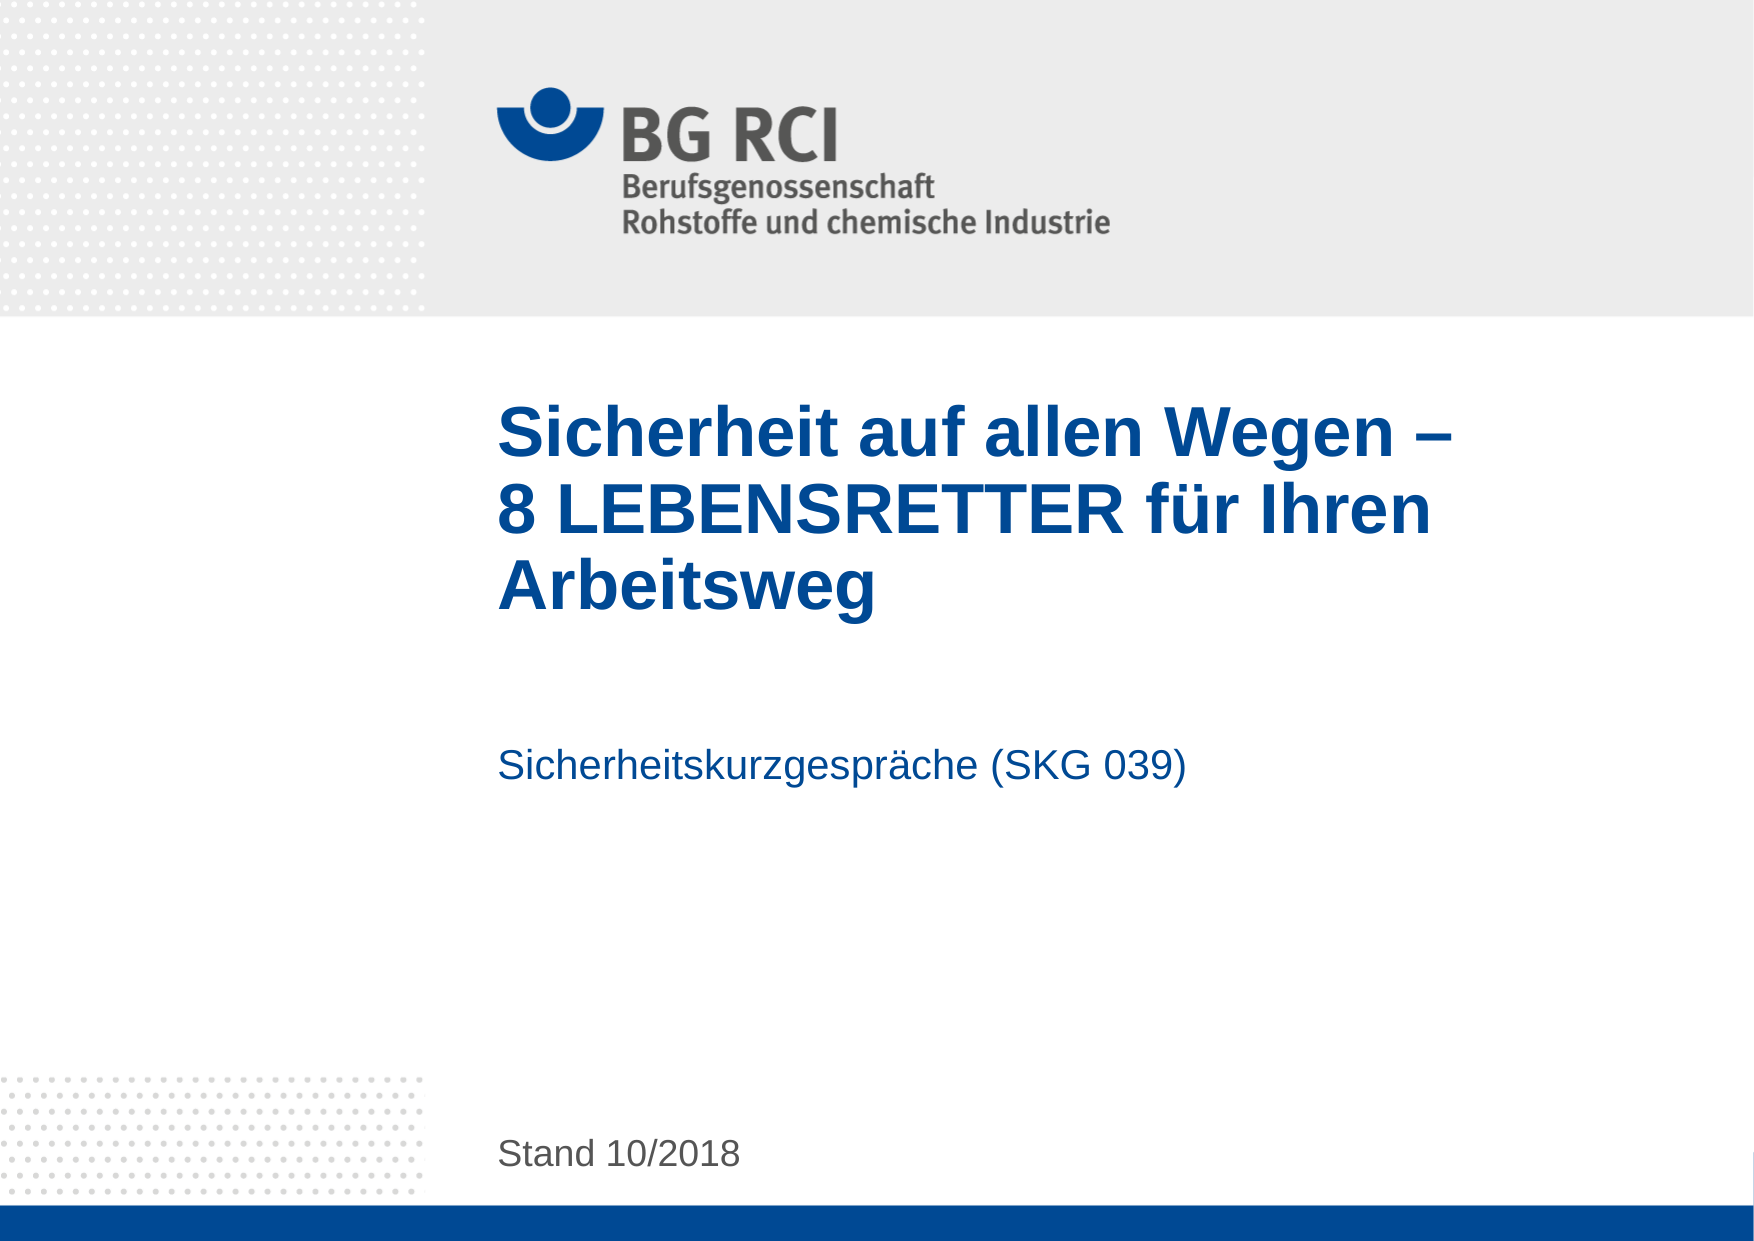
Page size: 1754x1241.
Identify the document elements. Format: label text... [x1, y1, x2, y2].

text_box Sicherheitskurzgespräche (SKG 039) [497, 737, 1668, 826]
picture [0, 0, 1754, 1241]
title Sicherheit auf allen Wegen – 8 LEBENSRETTER für Ihren Arbeitsweg [497, 395, 1668, 484]
slide_number Stand 10/2018 [497, 1129, 1646, 1176]
